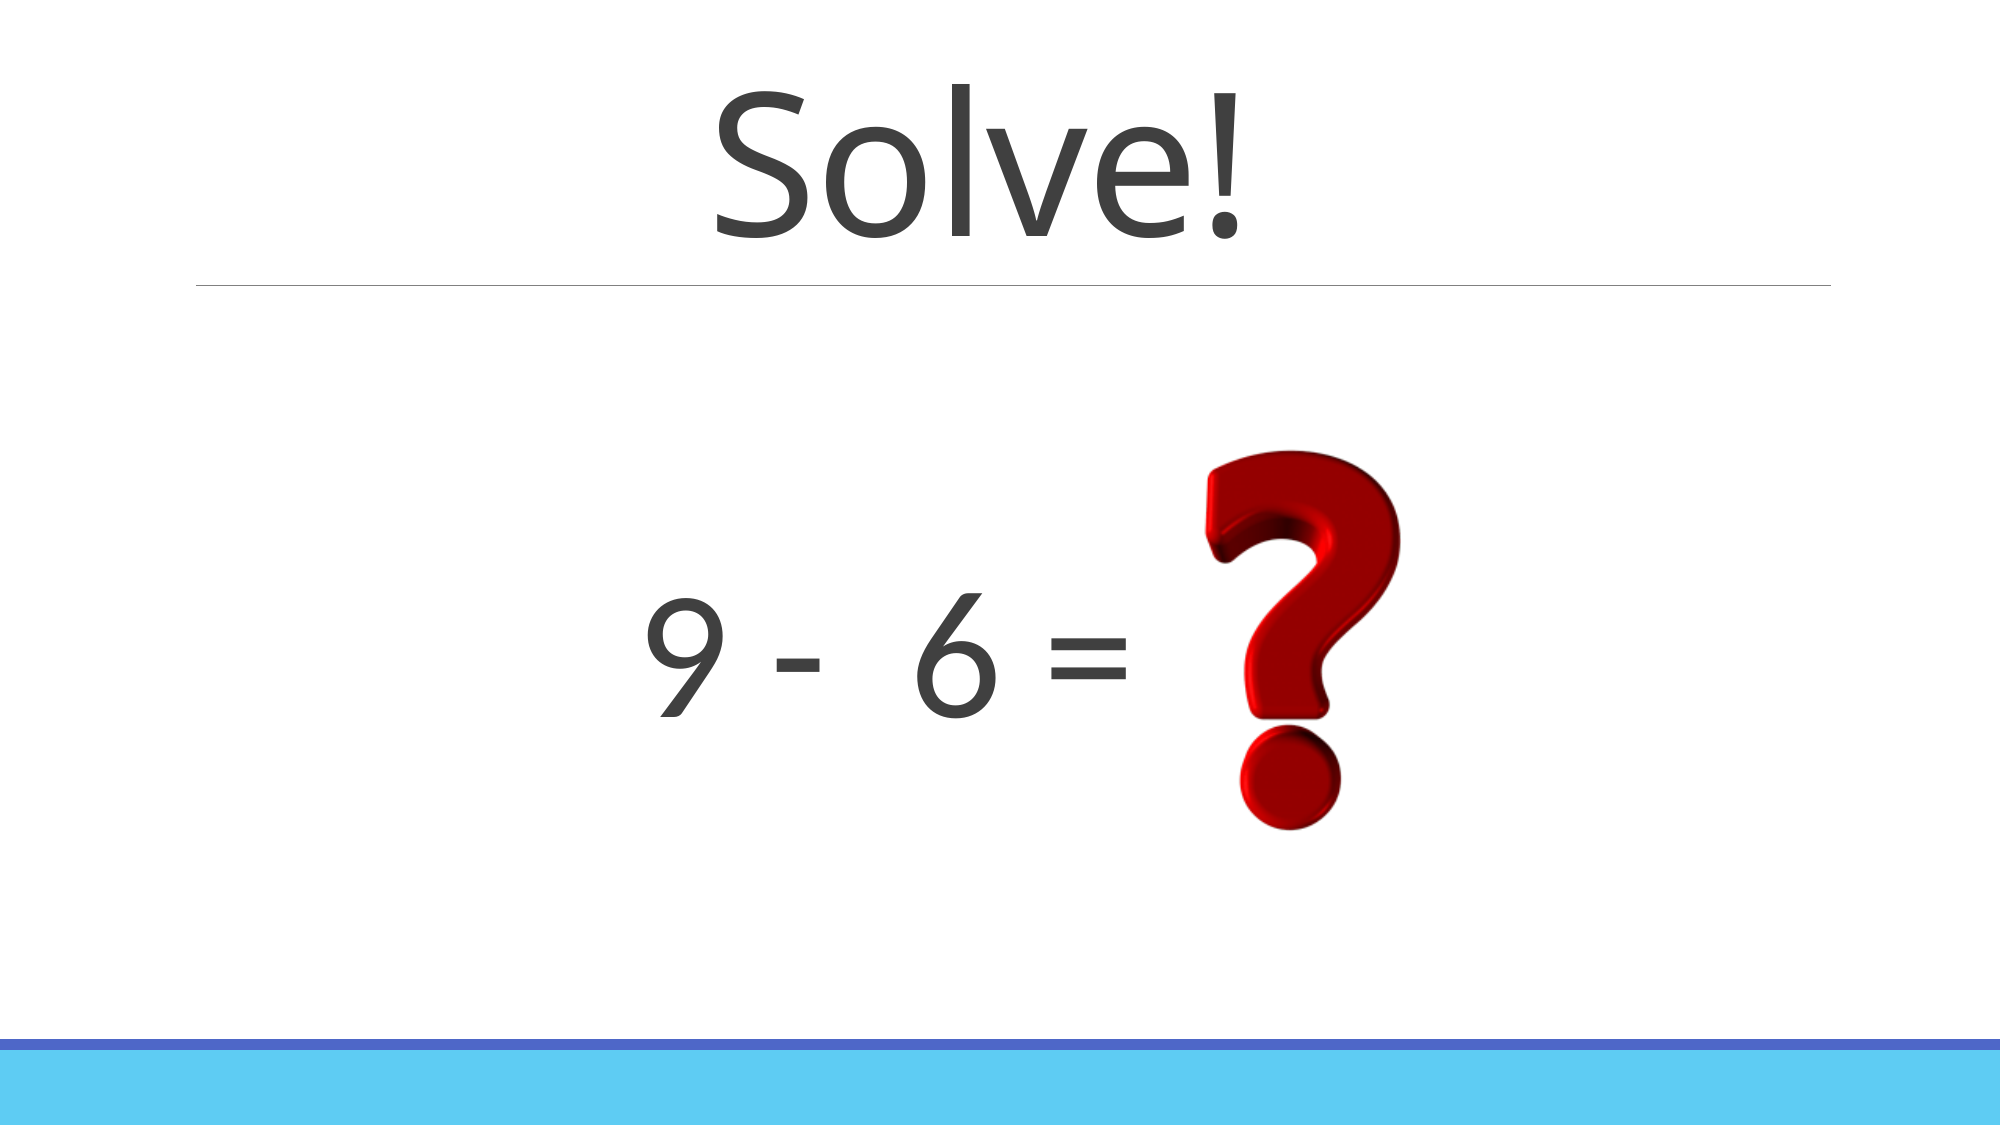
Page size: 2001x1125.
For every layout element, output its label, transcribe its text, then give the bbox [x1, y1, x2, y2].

picture [1067, 397, 1537, 868]
list 9 - 6 = [180, 302, 1830, 963]
title Solve! [180, 47, 1830, 285]
